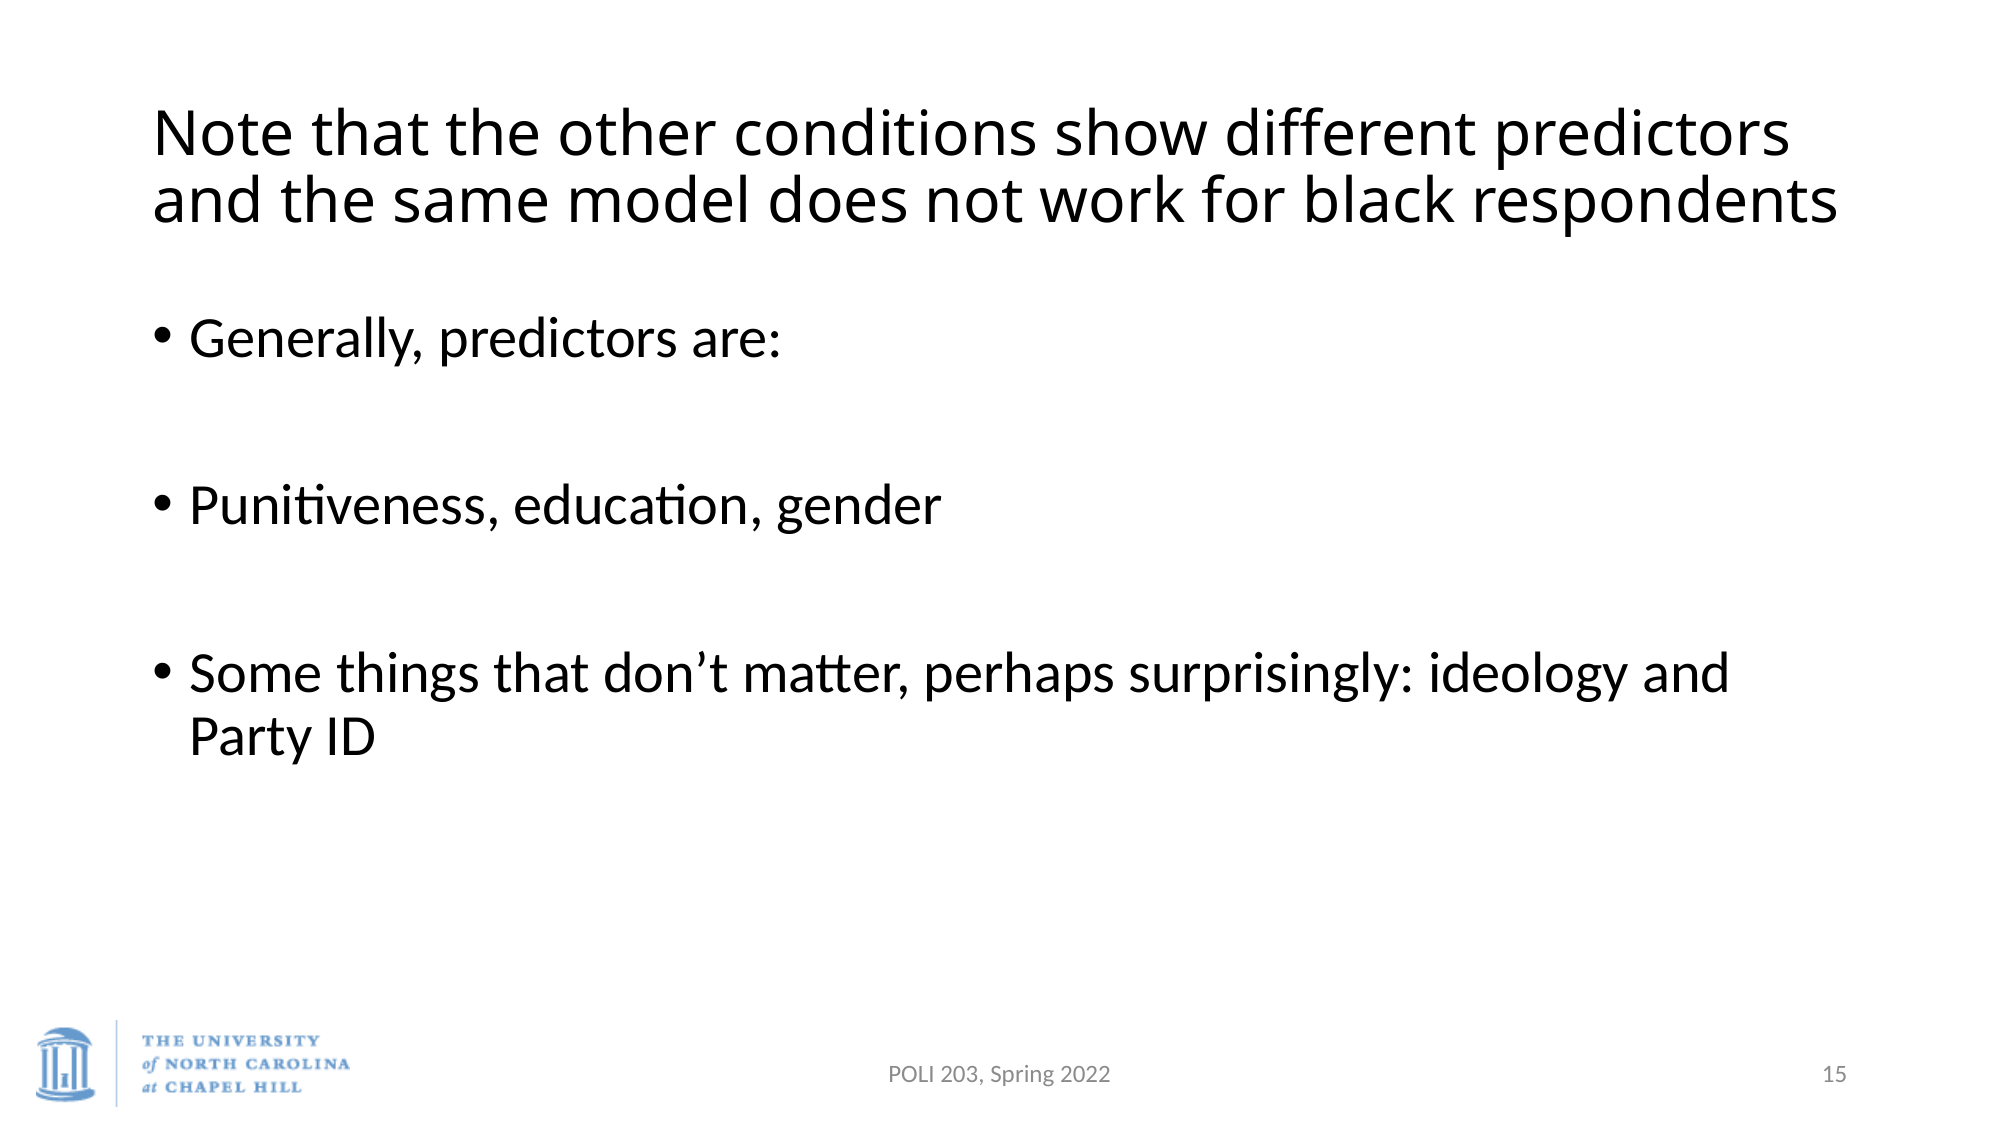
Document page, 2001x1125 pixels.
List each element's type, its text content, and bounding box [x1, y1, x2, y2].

list Generally, predictors are: Punitiveness, education, gender Some things that don’t matter, perhaps surprisingly: ideology and Party ID [137, 299, 1863, 1014]
picture [36, 1020, 350, 1107]
slide_number 15 [1412, 1042, 1863, 1103]
title Note that the other conditions show different predictors and the same model does not work for black respondents [137, 59, 1863, 278]
footer POLI 203, Spring 2022 [662, 1042, 1338, 1103]
